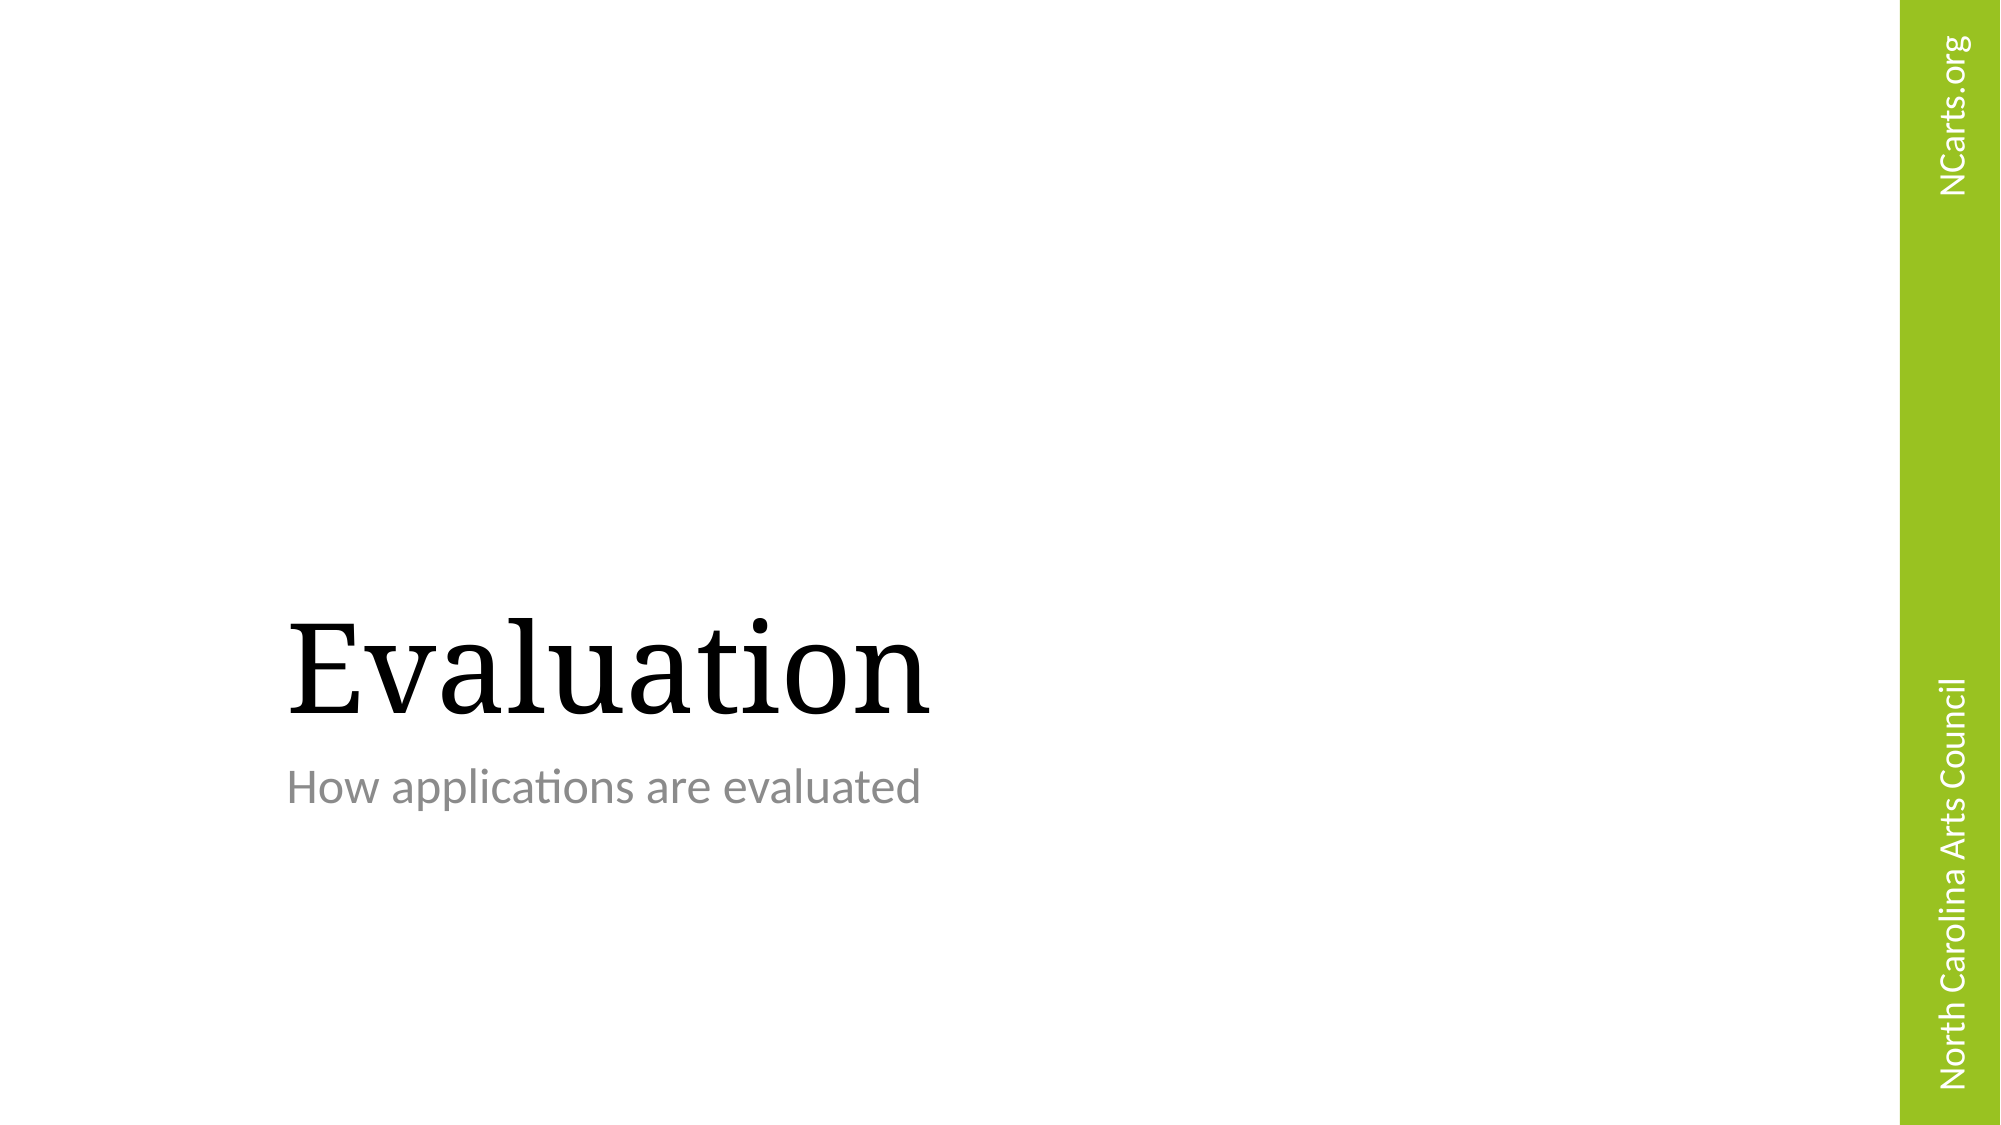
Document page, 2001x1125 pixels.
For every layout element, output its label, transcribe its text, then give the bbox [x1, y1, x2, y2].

title Evaluation [271, 280, 1862, 749]
list How applications are evaluated [271, 752, 1862, 999]
